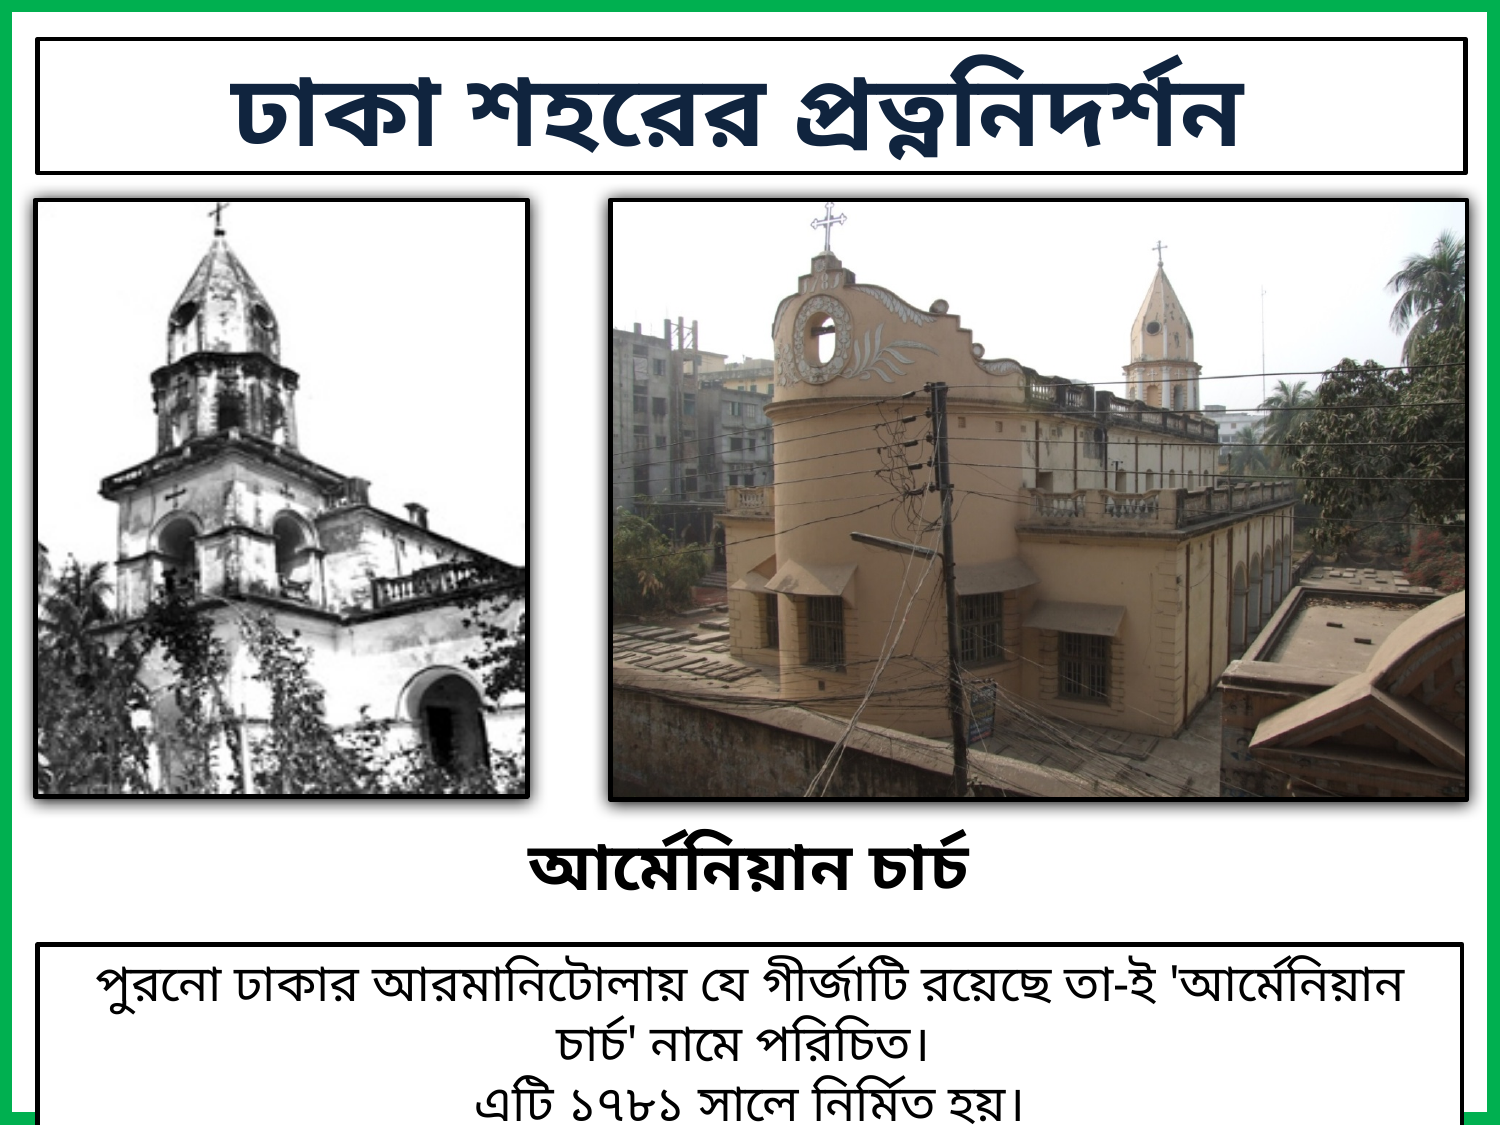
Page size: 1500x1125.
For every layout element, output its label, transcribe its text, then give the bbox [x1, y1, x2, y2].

picture [612, 201, 1465, 798]
picture [37, 201, 526, 795]
text_box আর্মেনিয়ান চার্চ [37, 816, 1460, 912]
text_box ঢাকা শহরের প্রত্ননিদর্শন [35, 37, 1468, 175]
text_box পুরনো ঢাকার আরমানিটোলায় যে গীর্জাটি রয়েছে তা-ই 'আর্মেনিয়ান চার্চ' নামে পরিচিত। এটি ১৭৮১ সালে নির্মিত হয়। [35, 942, 1464, 1125]
